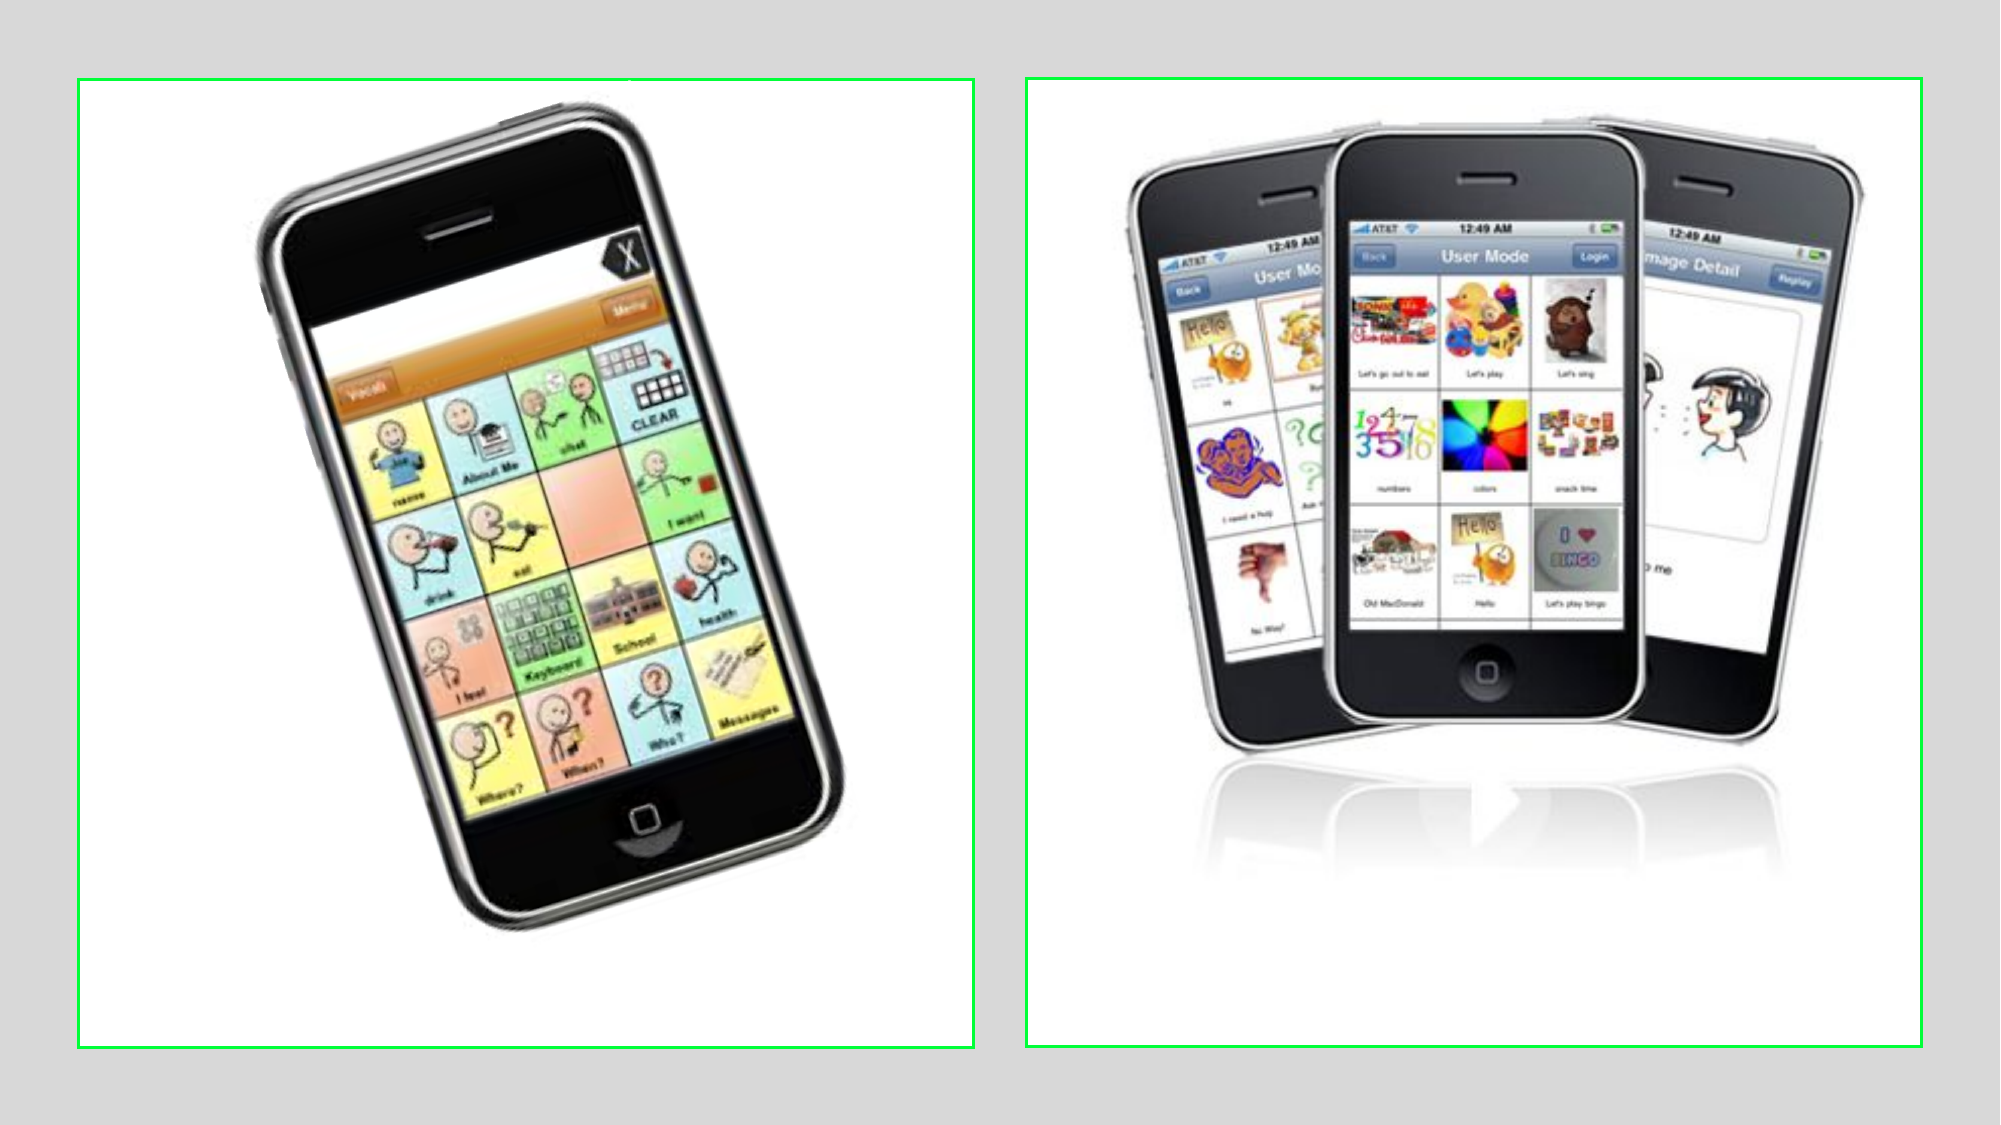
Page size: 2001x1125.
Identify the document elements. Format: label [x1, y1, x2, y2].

picture [236, 82, 870, 965]
picture [1080, 105, 1868, 1020]
text_box [77, 79, 975, 1048]
text_box [1025, 78, 1923, 1047]
text_box [0, 0, 2000, 1125]
